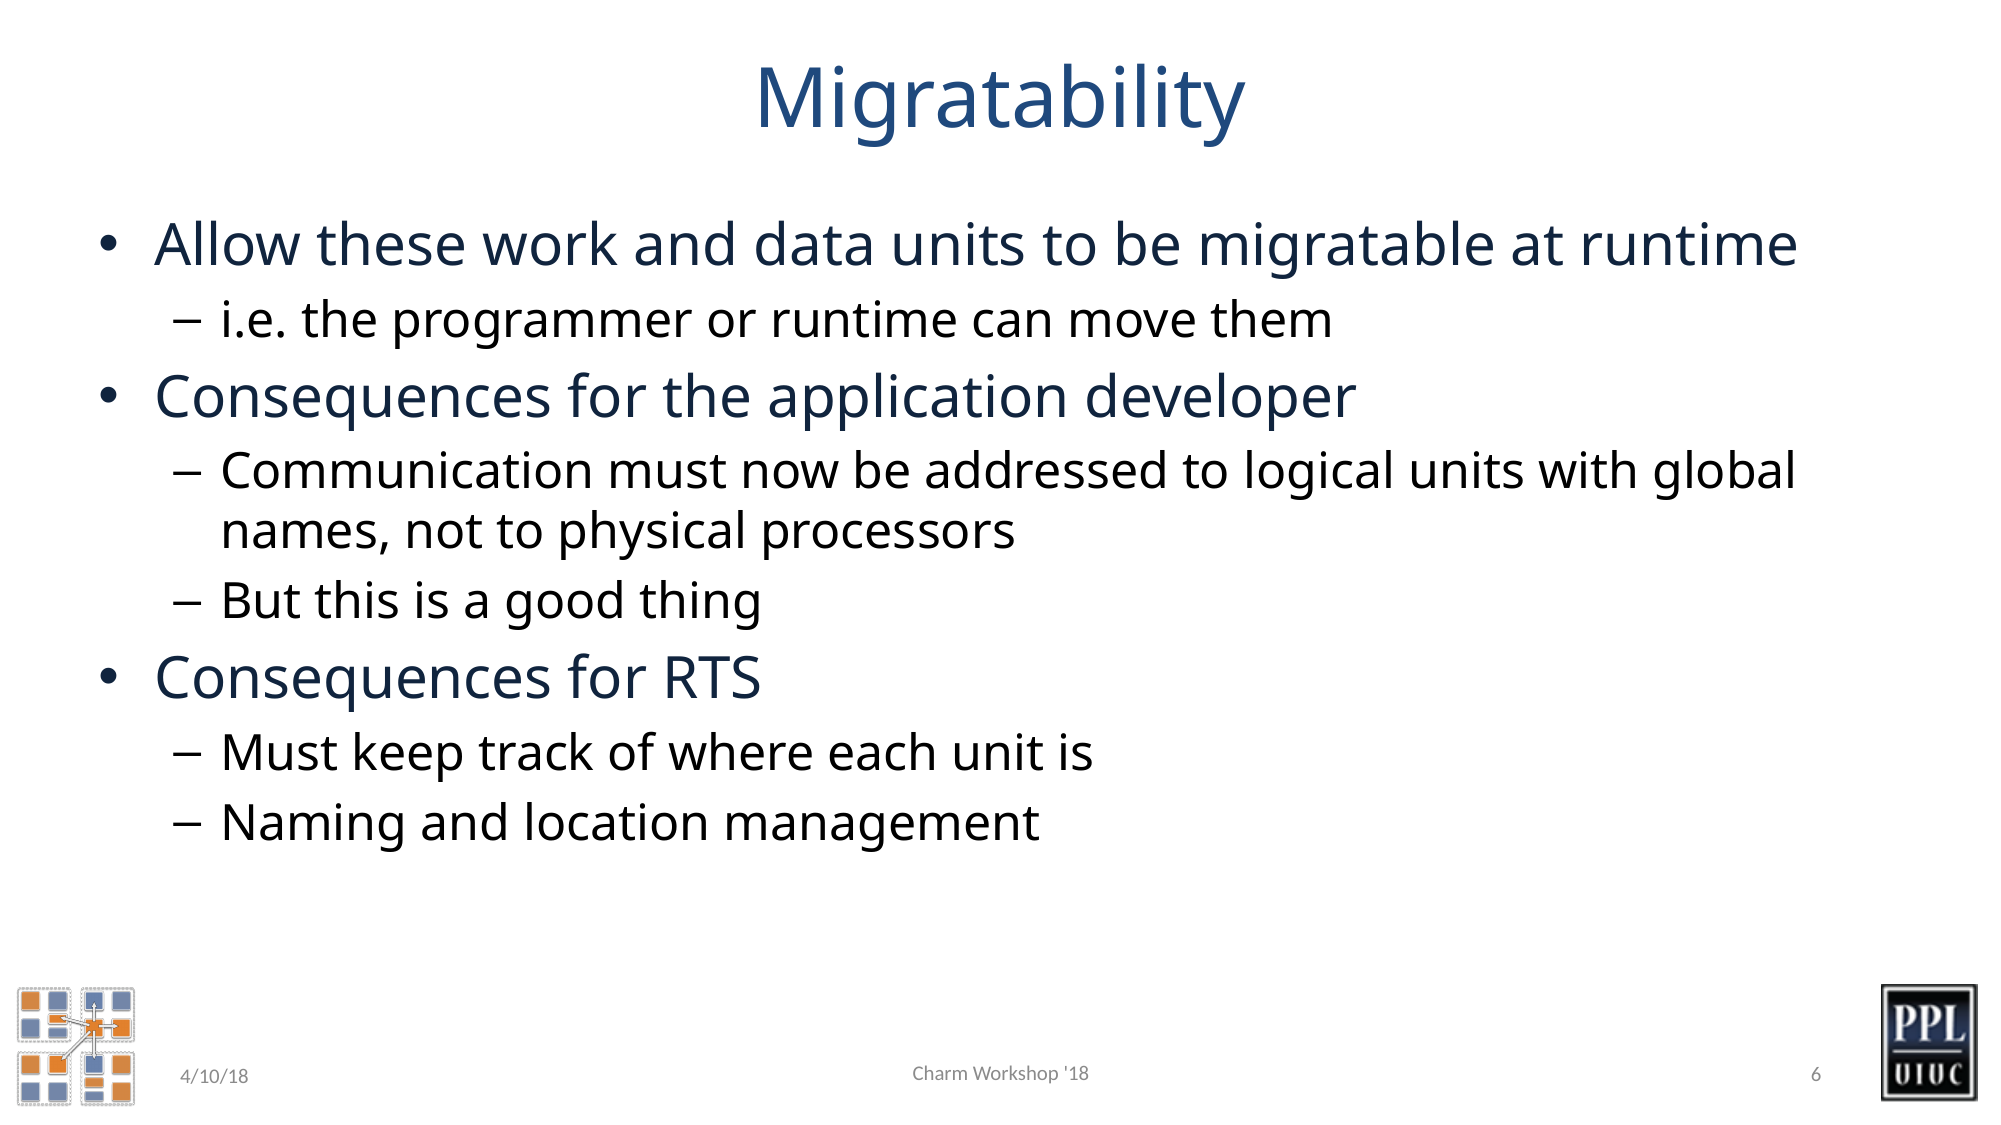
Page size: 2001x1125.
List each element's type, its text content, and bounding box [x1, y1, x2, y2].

list Allow these work and data units to be migratable at runtime i.e. the programmer or runtime can move them Consequences for the application developer Communication must now be addressed to logical units with global names, not to physical processors But this is a good thing Consequences for RTS Must keep track of where each unit is Naming and location management [83, 200, 1900, 1005]
picture [12, 982, 140, 1110]
picture [1881, 984, 1978, 1107]
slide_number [165, 1044, 468, 1105]
title Migratability [66, 24, 1934, 163]
slide_number 6 [1625, 1042, 1837, 1103]
footer Charm Workshop '18 [615, 1042, 1387, 1103]
